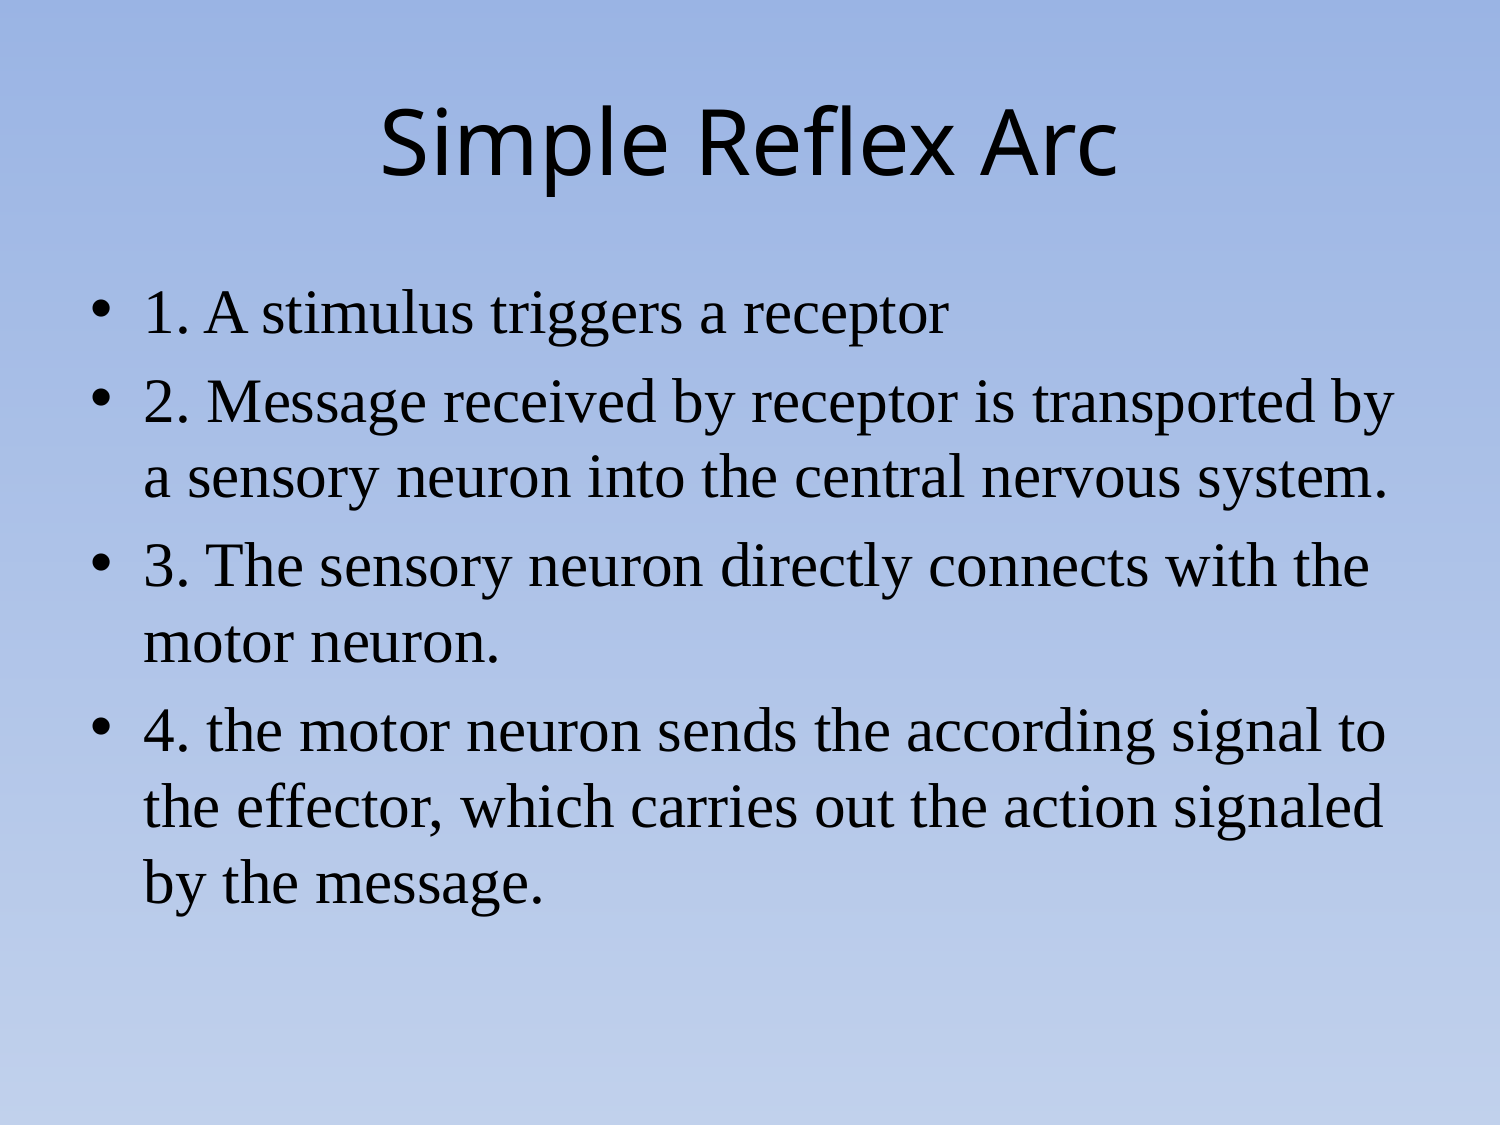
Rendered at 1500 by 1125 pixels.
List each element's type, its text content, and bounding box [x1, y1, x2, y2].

title Simple Reflex Arc [75, 45, 1425, 233]
list 1. A stimulus triggers a receptor 2. Message received by receptor is transported by a sensory neuron into the central nervous system. 3. The sensory neuron directly connects with the motor neuron. 4. the motor neuron sends the according signal to the effector, which carries out the action signaled by the message. [75, 262, 1425, 1005]
